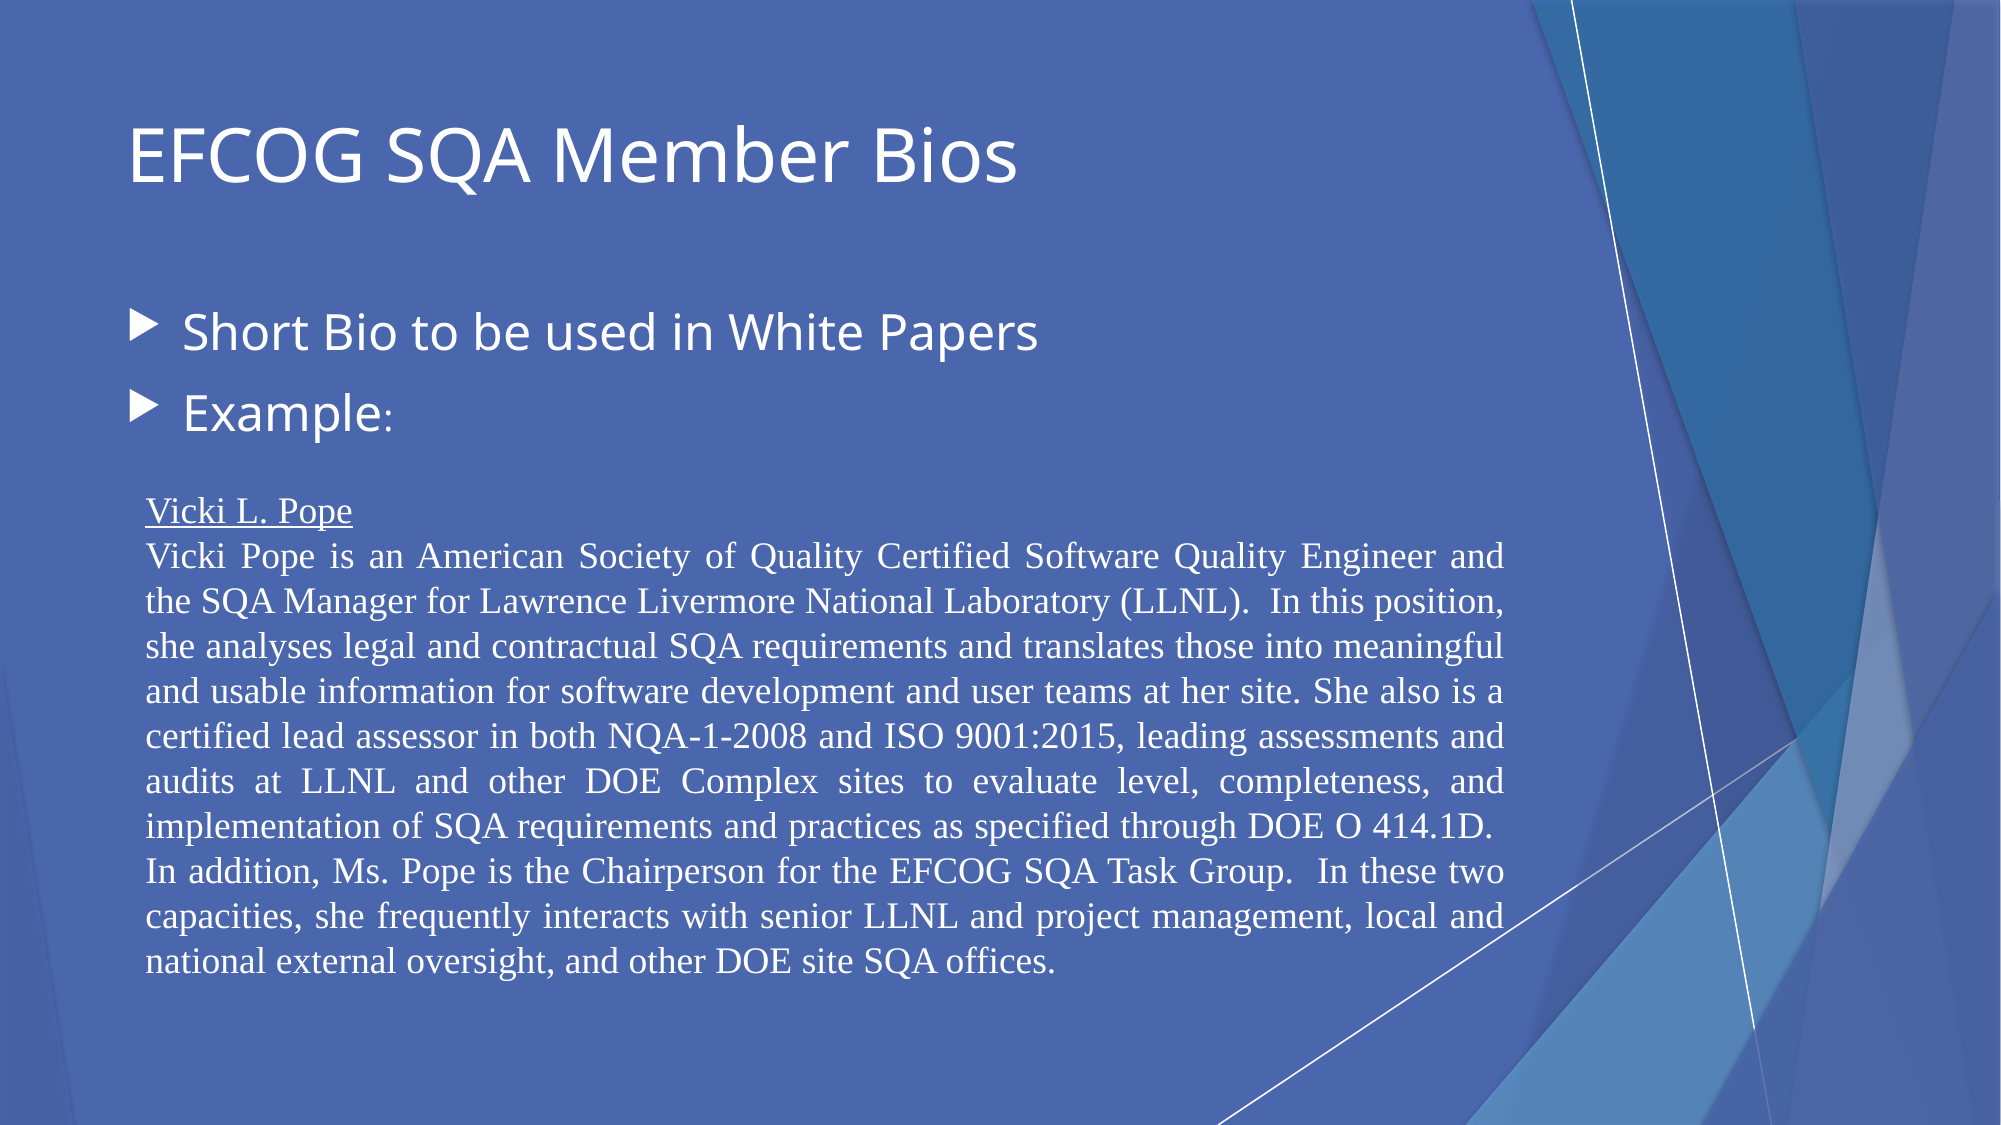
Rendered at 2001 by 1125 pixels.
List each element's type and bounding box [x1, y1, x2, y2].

text_box [0, 0, 2000, 1125]
